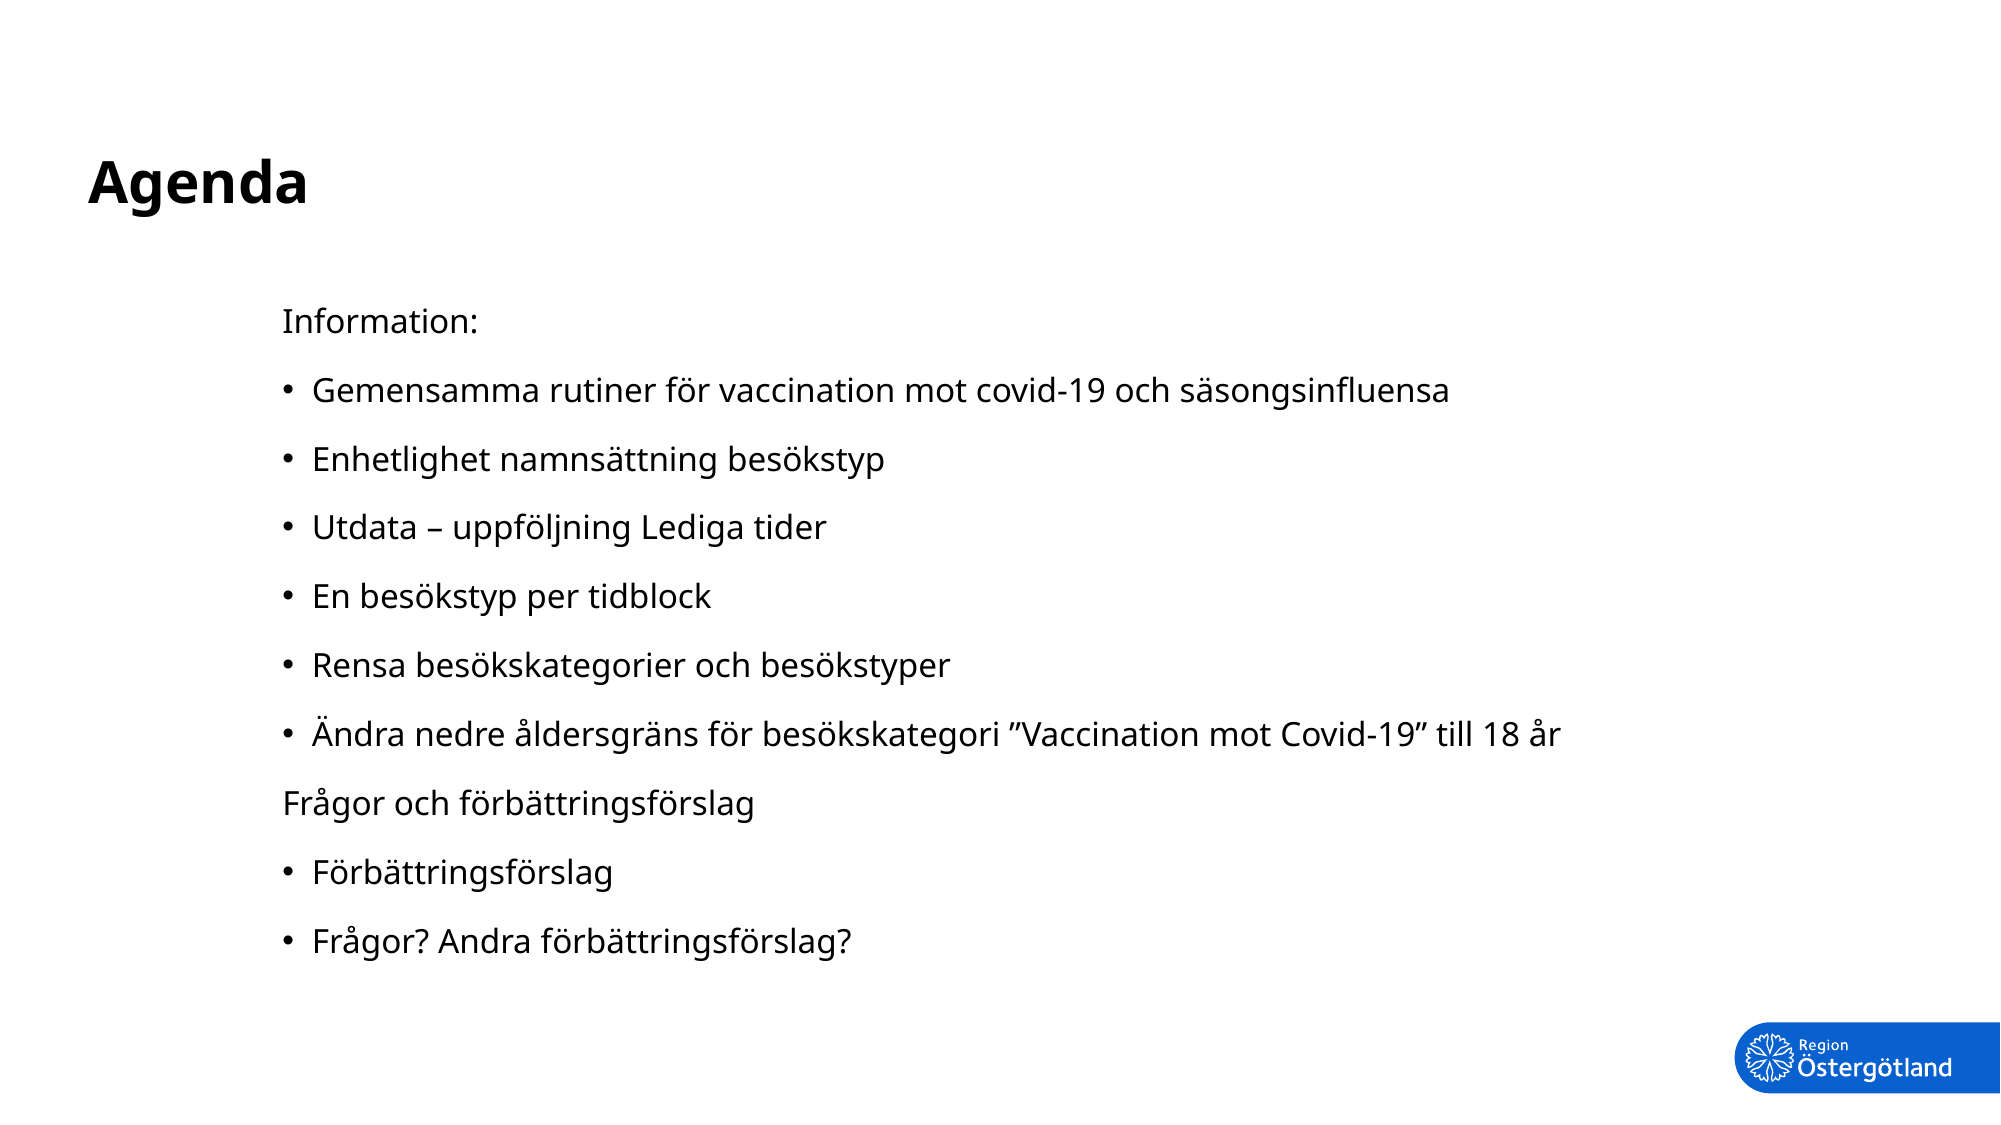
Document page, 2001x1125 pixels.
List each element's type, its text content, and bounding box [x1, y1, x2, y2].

list Information: Gemensamma rutiner för vaccination mot covid-19 och säsongsinfluensa Enhetlighet namnsättning besökstyp Utdata – uppföljning Lediga tider En besökstyp per tidblock Rensa besökskategorier och besökstyper Ändra nedre åldersgräns för besökskategori ”Vaccination mot Covid-19” till 18 år Frågor och förbättringsförslag Förbättringsförslag Frågor? Andra förbättringsförslag? [282, 296, 1719, 964]
title Agenda [88, 60, 1717, 217]
